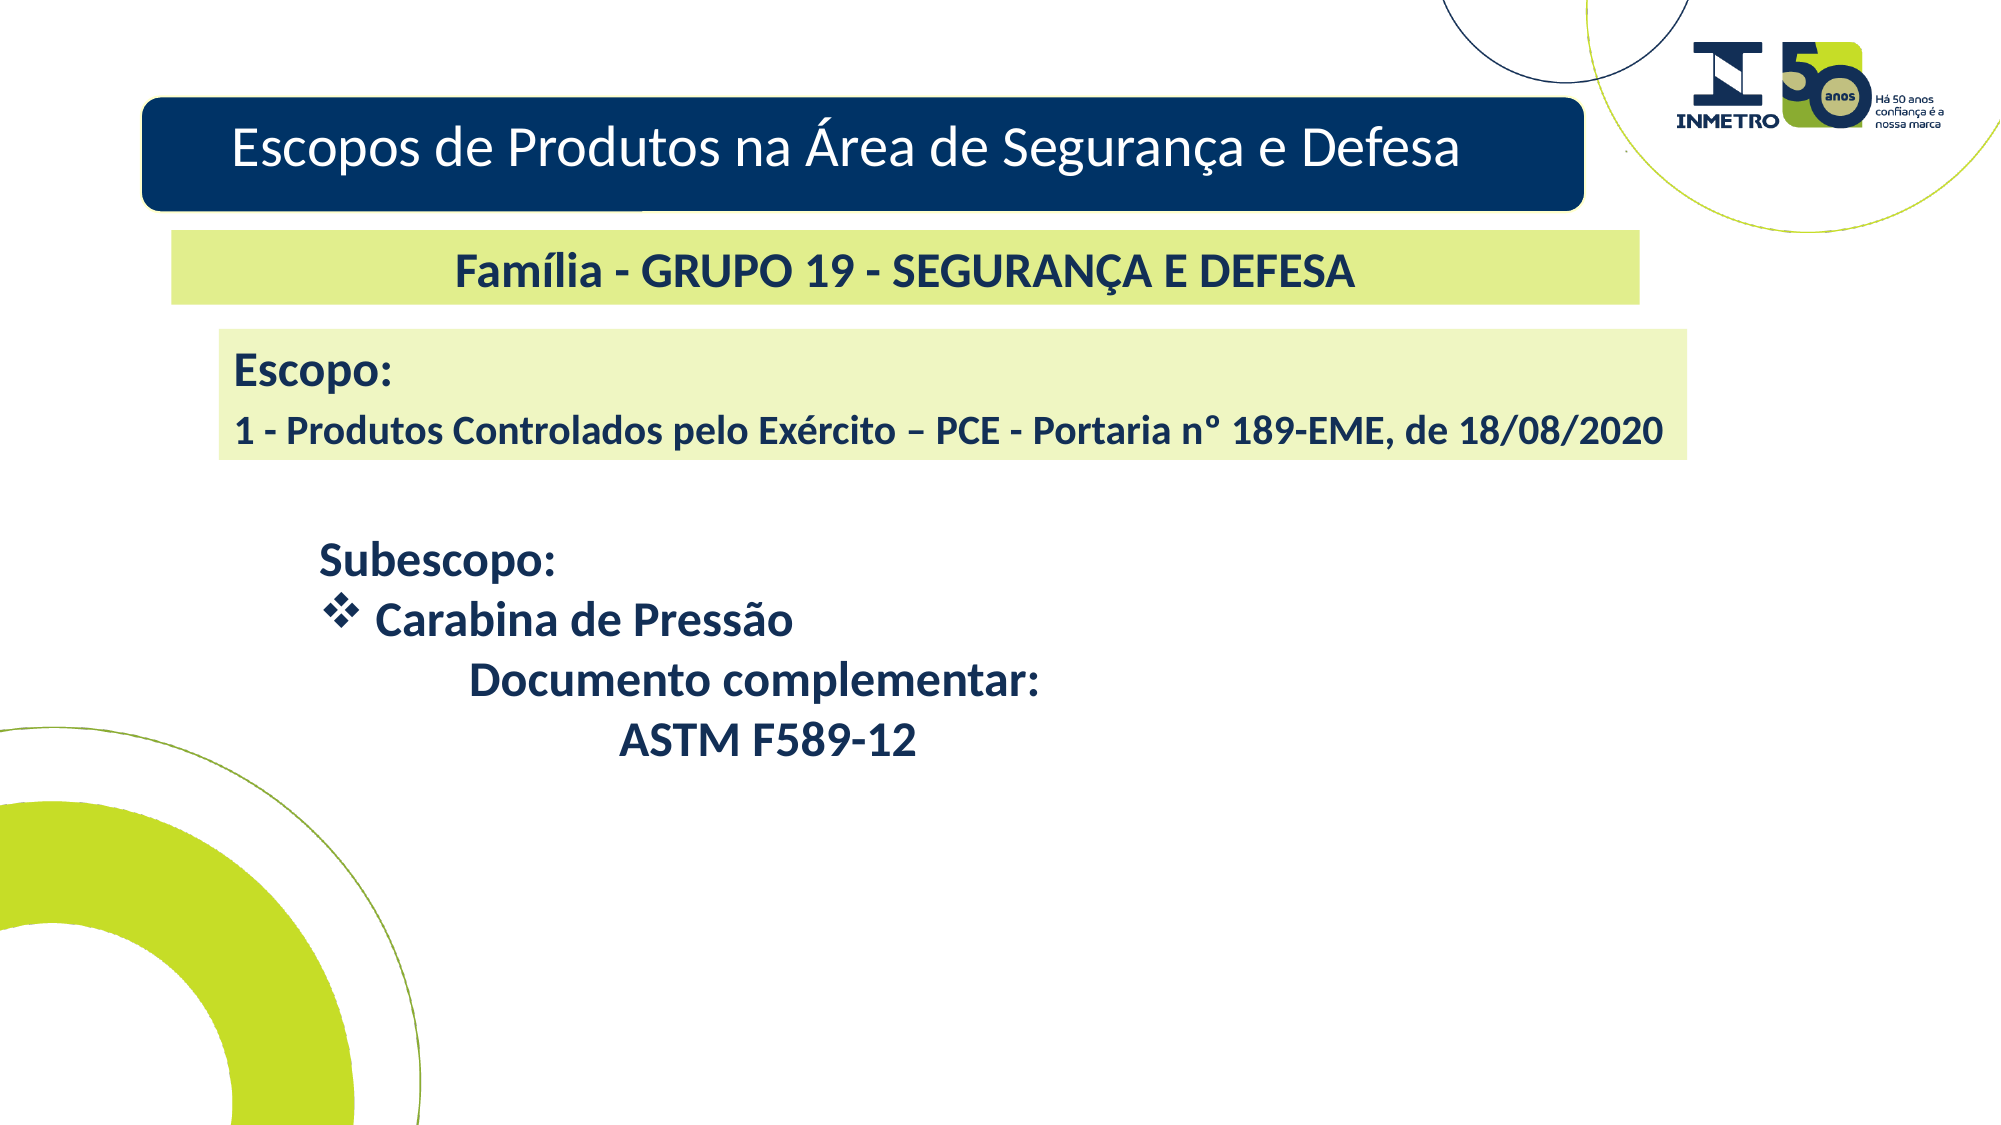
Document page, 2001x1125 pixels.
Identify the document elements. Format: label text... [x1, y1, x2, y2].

title Escopos de Produtos na Área de Segurança e Defesa [115, 100, 1579, 222]
picture [1423, 0, 2000, 243]
picture [0, 696, 471, 1125]
text_box Subescopo: Carabina de Pressão Documento complementar: ASTM F589-12 [304, 519, 1602, 954]
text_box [171, 230, 1688, 462]
